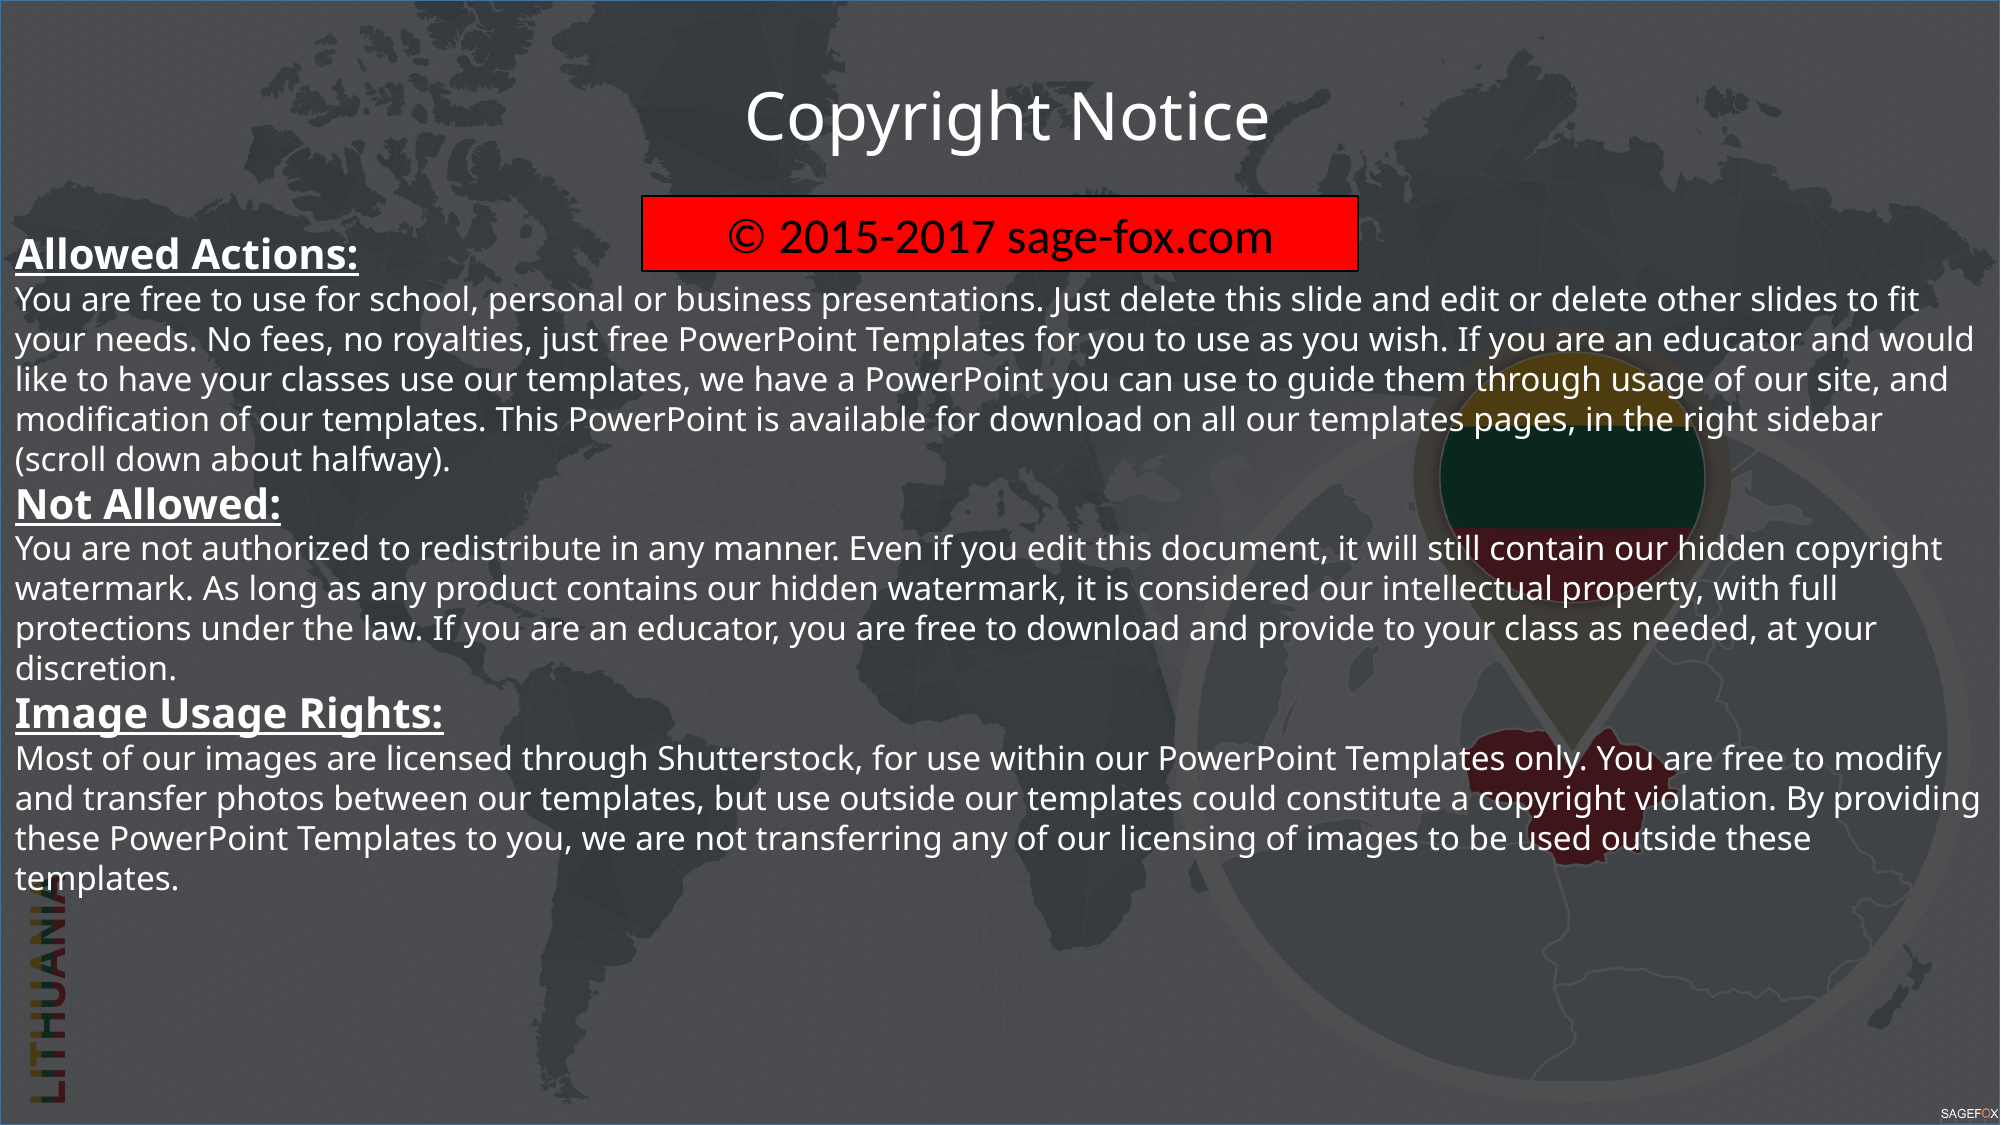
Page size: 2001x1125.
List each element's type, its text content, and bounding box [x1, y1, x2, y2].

text_box Allowed Actions: You are free to use for school, personal or business presentations. Just delete this slide and edit or delete other slides to fit your needs. No fees, no royalties, just free PowerPoint Templates for you to use as you wish. If you are an educator and would like to have your classes use our templates, we have a PowerPoint you can use to guide them through usage of our site, and modification of our templates. This PowerPoint is available for download on all our templates pages, in the right sidebar (scroll down about halfway). Not Allowed: You are not authorized to redistribute in any manner. Even if you edit this document, it will still contain our hidden copyright watermark. As long as any product contains our hidden watermark, it is considered our intellectual property, with full protections under the law. If you are an educator, you are free to download and provide to your class as needed, at your discretion. Image Usage Rights: Most of our images are licensed through Shutterstock, for use within our PowerPoint Templates only. You are free to modify and transfer photos between our templates, but use outside our templates could constitute a copyright violation. By providing these PowerPoint Templates to you, we are not transferring any of our licensing of images to be used outside these templates. [0, 0, 2000, 1125]
text_box © 2015-2017 sage-fox.com [641, 196, 1358, 272]
title Copyright Notice [493, 60, 1524, 178]
